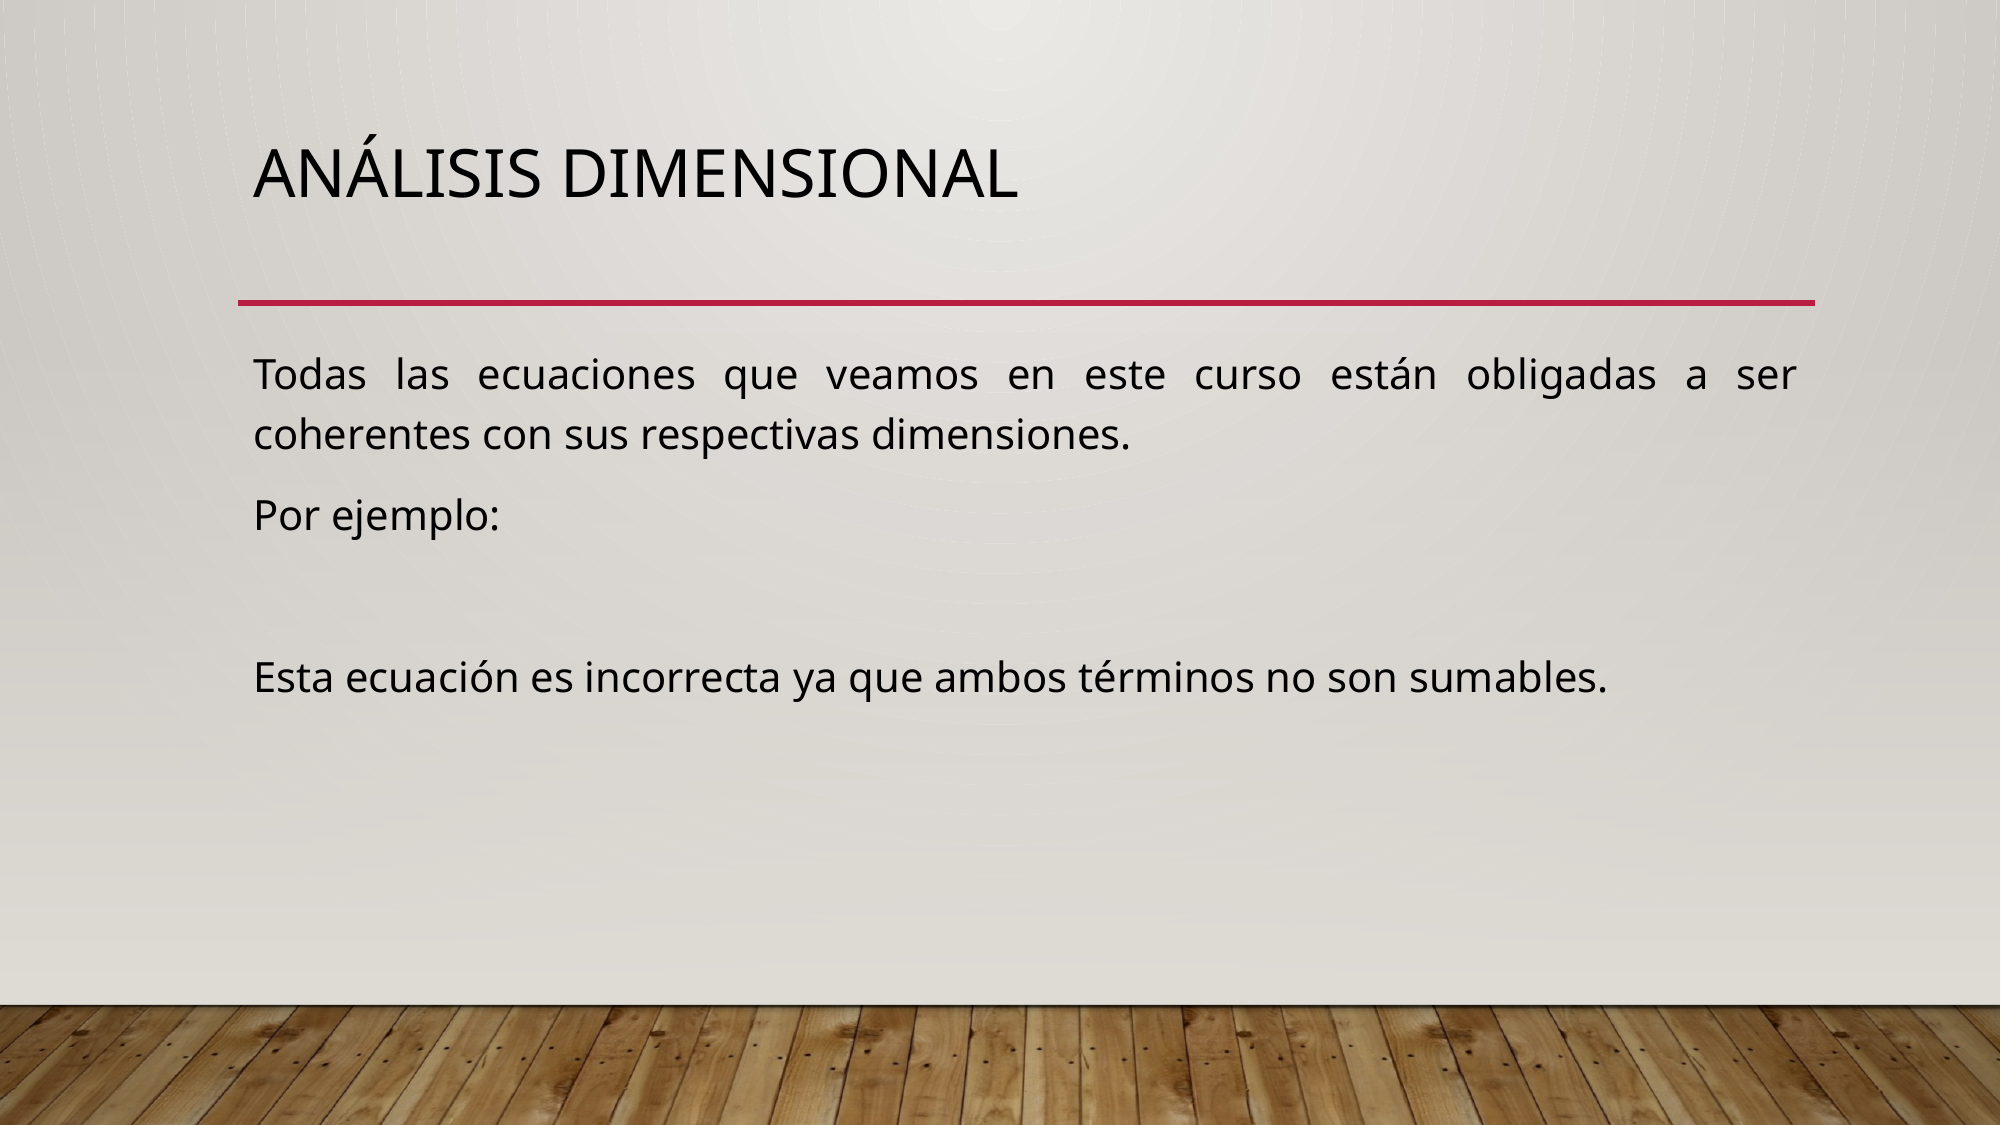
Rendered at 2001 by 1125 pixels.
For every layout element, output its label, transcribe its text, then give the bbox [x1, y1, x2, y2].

title Análisis dimensional [238, 131, 1814, 305]
picture [0, 1005, 2000, 1125]
